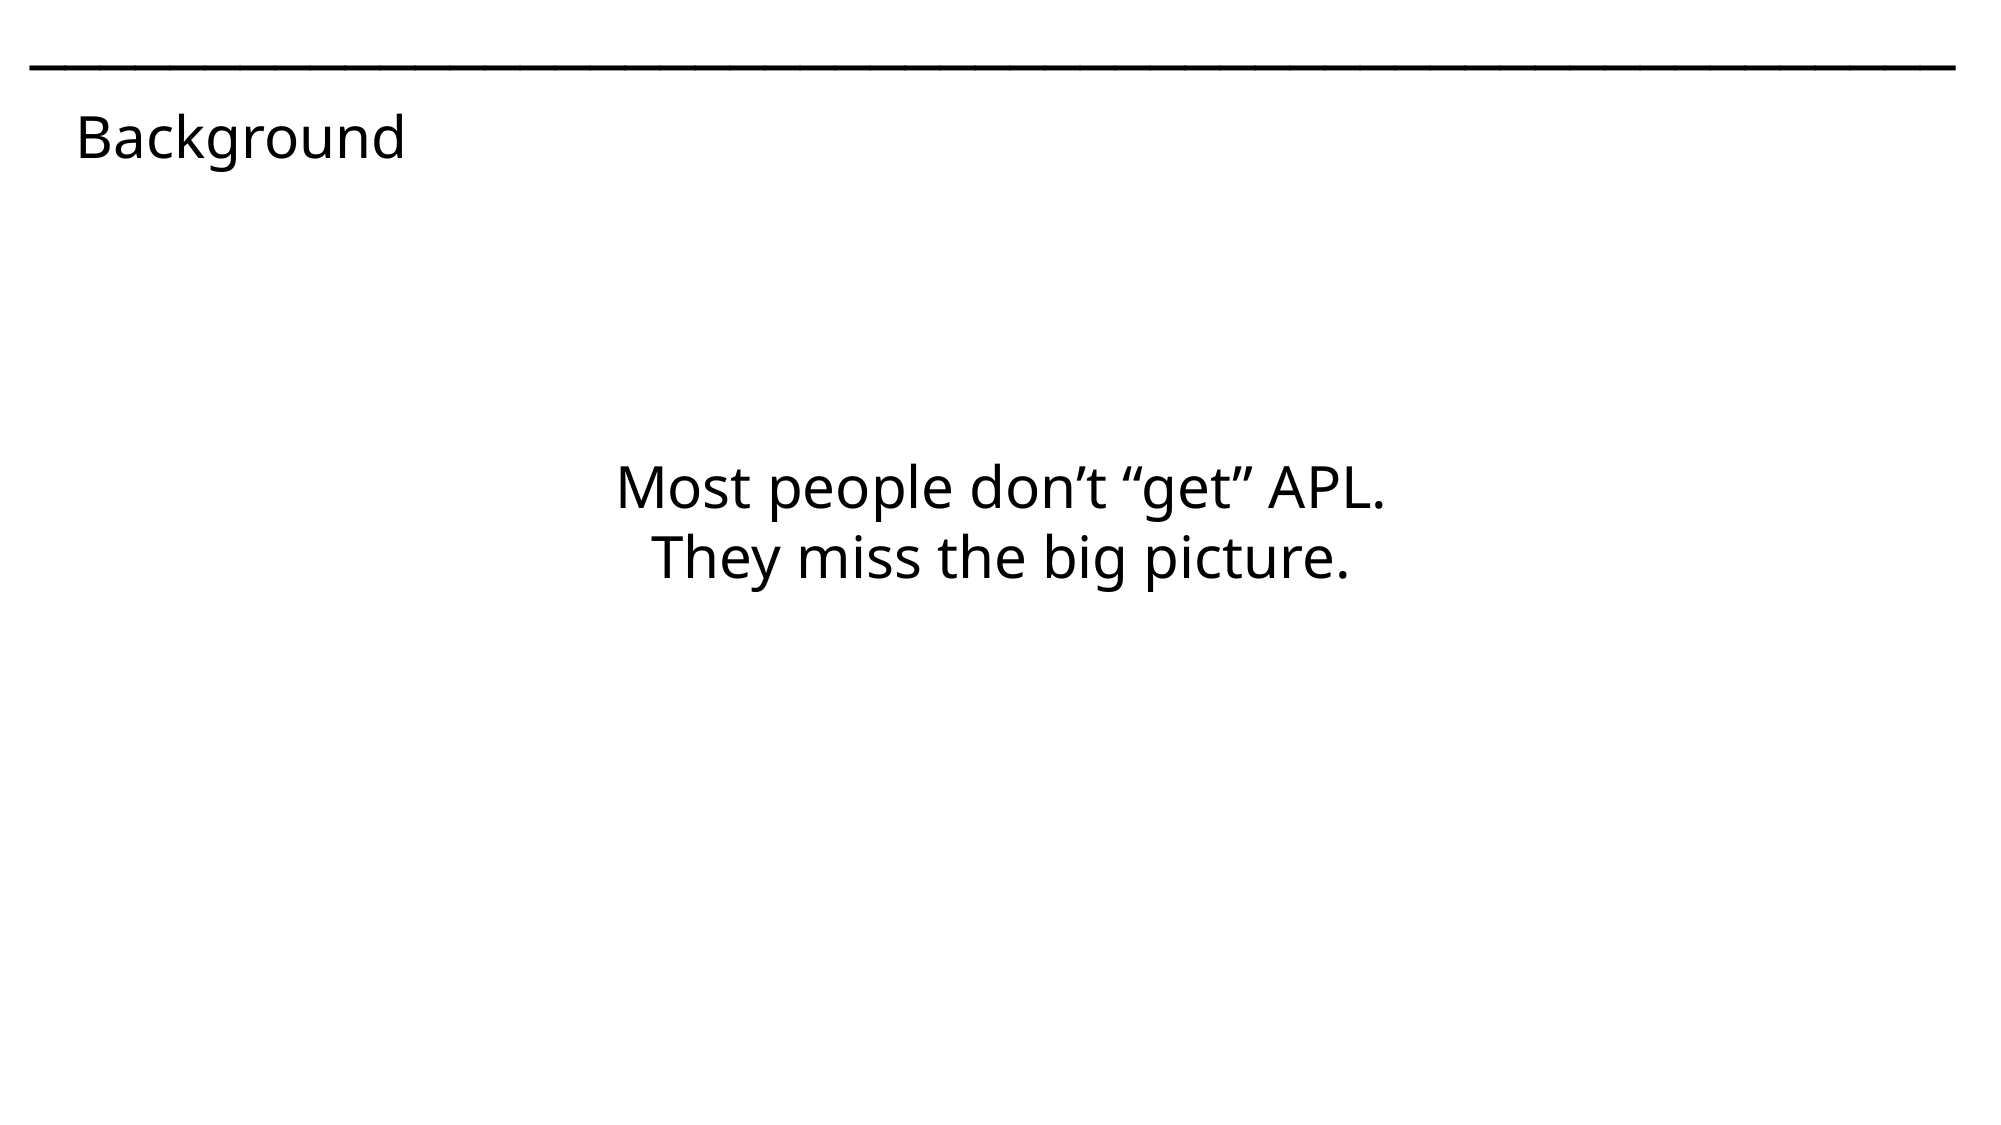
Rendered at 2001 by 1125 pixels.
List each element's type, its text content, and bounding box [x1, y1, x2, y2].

list ───􀓥────􀓢─────􀓢─────􀓢─────􀓢─────􀓢─────􀓢─────􀓢─────􀓢─────􀓢─────􀓢─── Background Most people don’t “get” APL. They miss the big picture. [30, 29, 1973, 1020]
